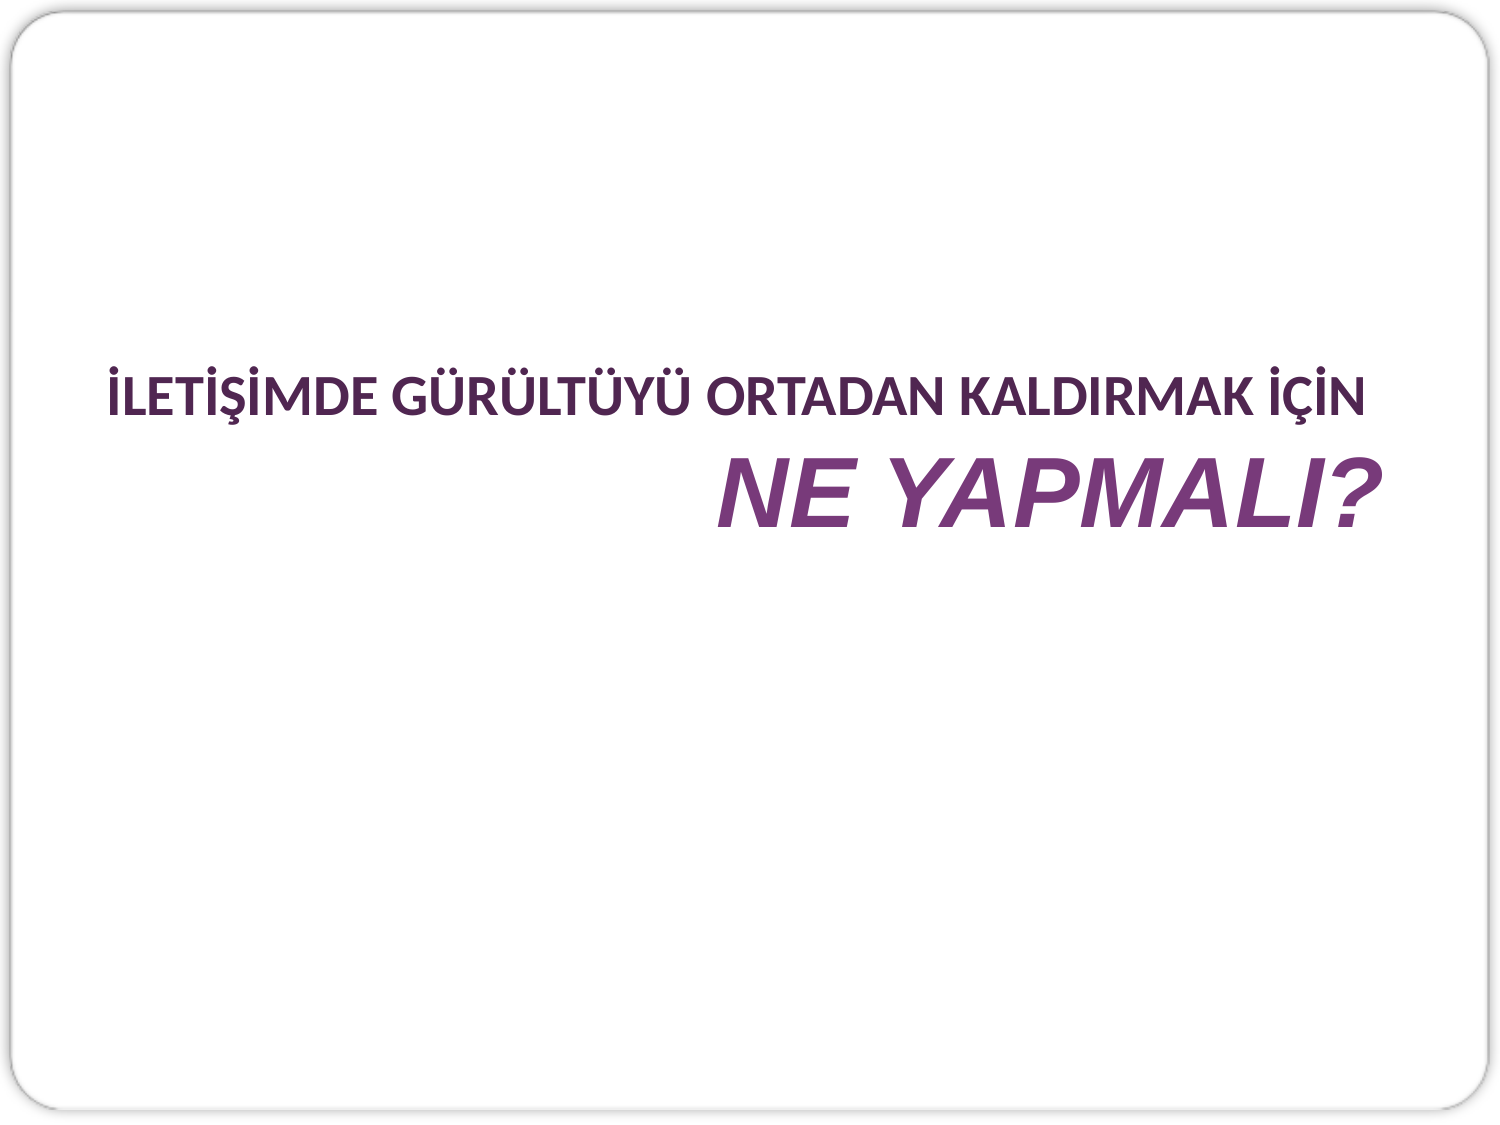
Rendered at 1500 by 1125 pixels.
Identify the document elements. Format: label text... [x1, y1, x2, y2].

text_box İLETİŞİMDE GÜRÜLTÜYÜ ORTADAN KALDIRMAK İÇİN NE YAPMALI? [87, 349, 1400, 555]
